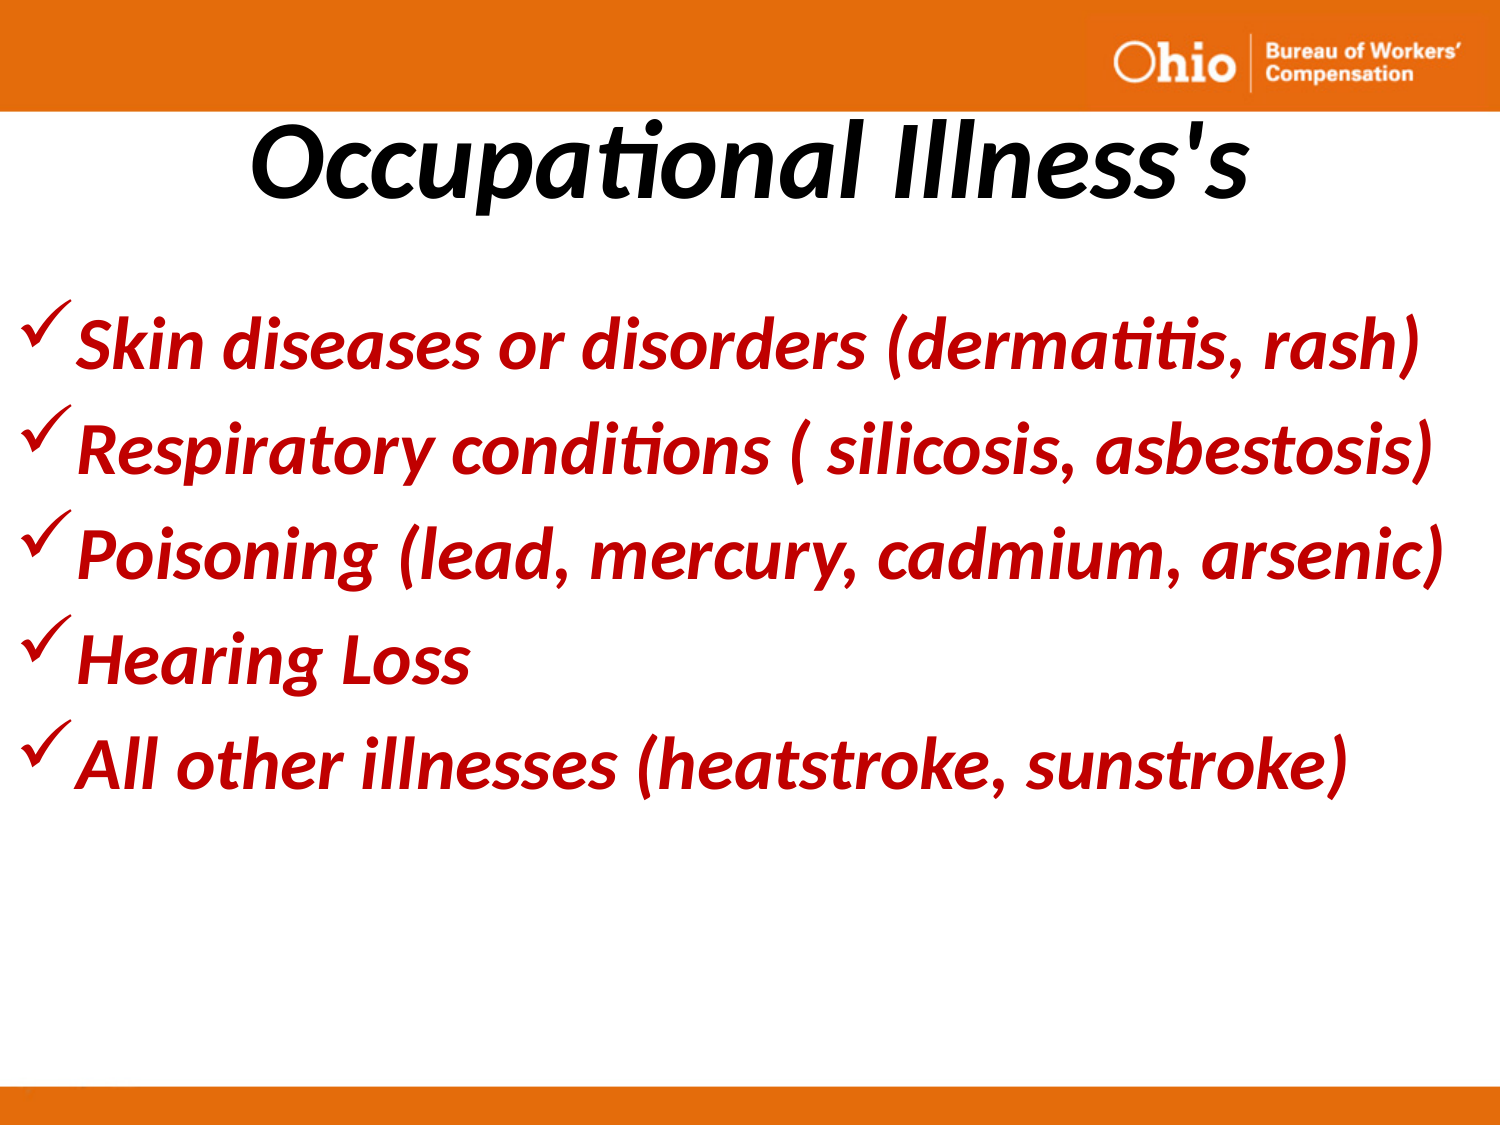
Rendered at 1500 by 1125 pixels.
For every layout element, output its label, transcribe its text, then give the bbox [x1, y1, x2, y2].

title Occupational Illness's [74, 74, 1426, 187]
list Skin diseases or disorders (dermatitis, rash) Respiratory conditions ( silicosis, asbestosis) Poisoning (lead, mercury, cadmium, arsenic) Hearing Loss All other illnesses (heatstroke, sunstroke) [0, 187, 1500, 1006]
picture [0, 1006, 1500, 1125]
picture [0, 0, 1500, 187]
